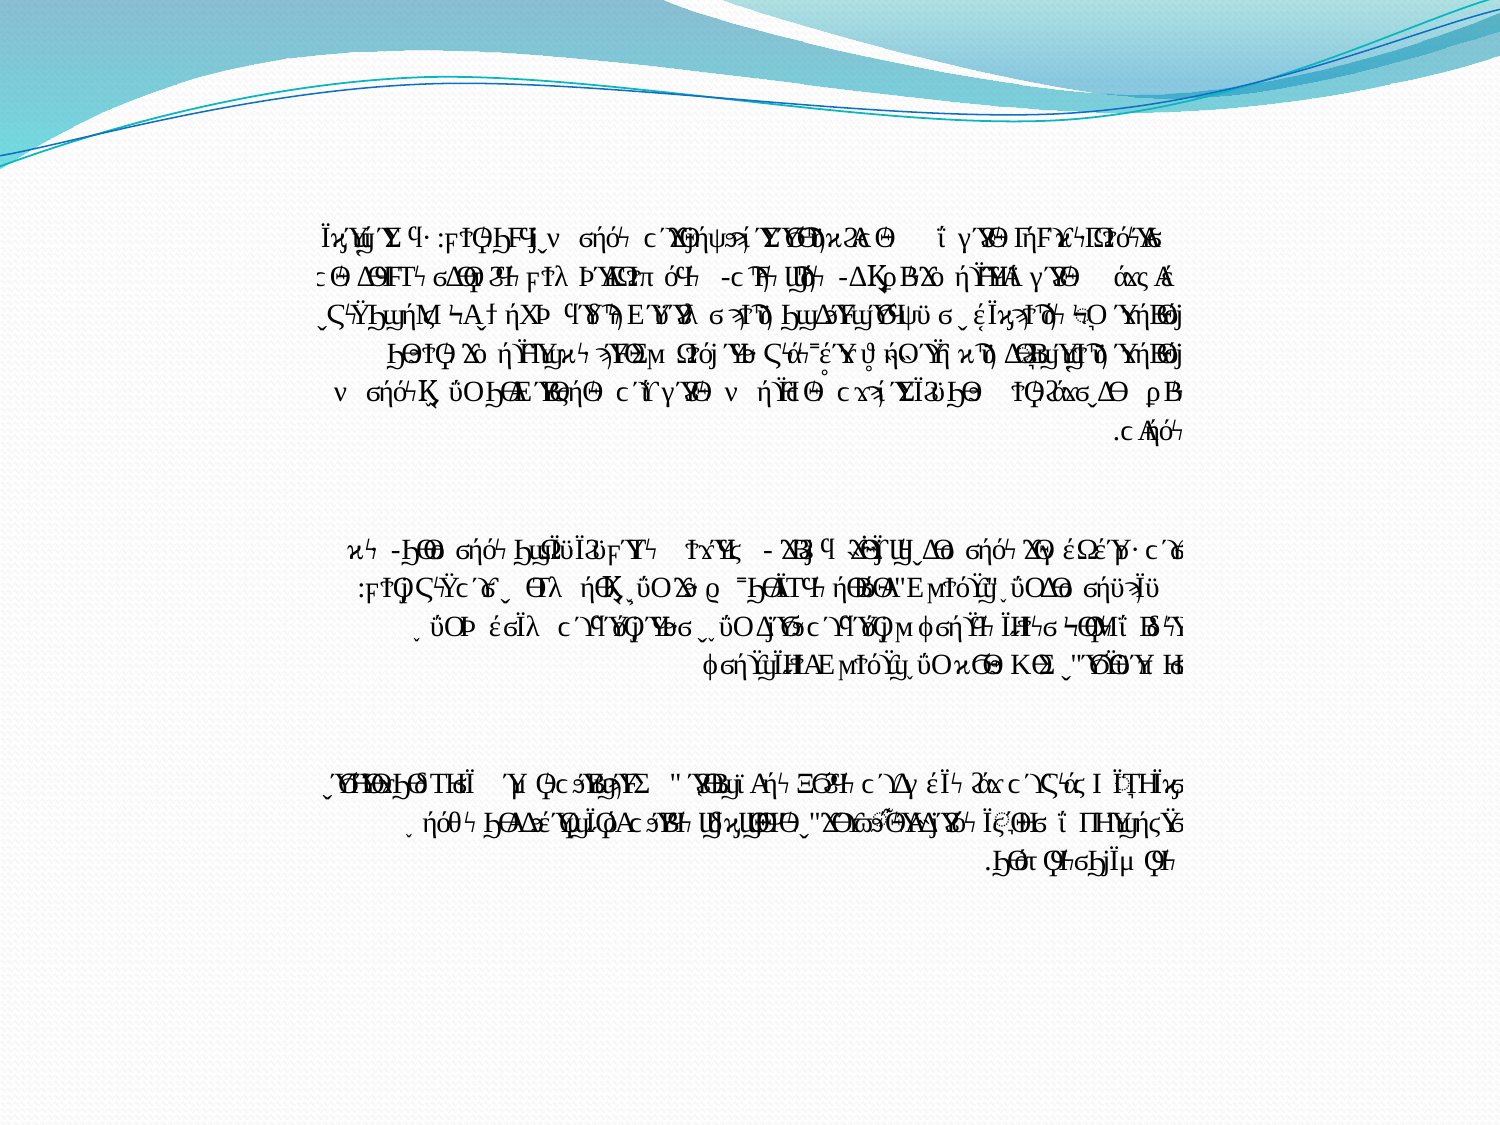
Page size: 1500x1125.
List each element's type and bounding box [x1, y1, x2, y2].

picture [317, 220, 1183, 906]
